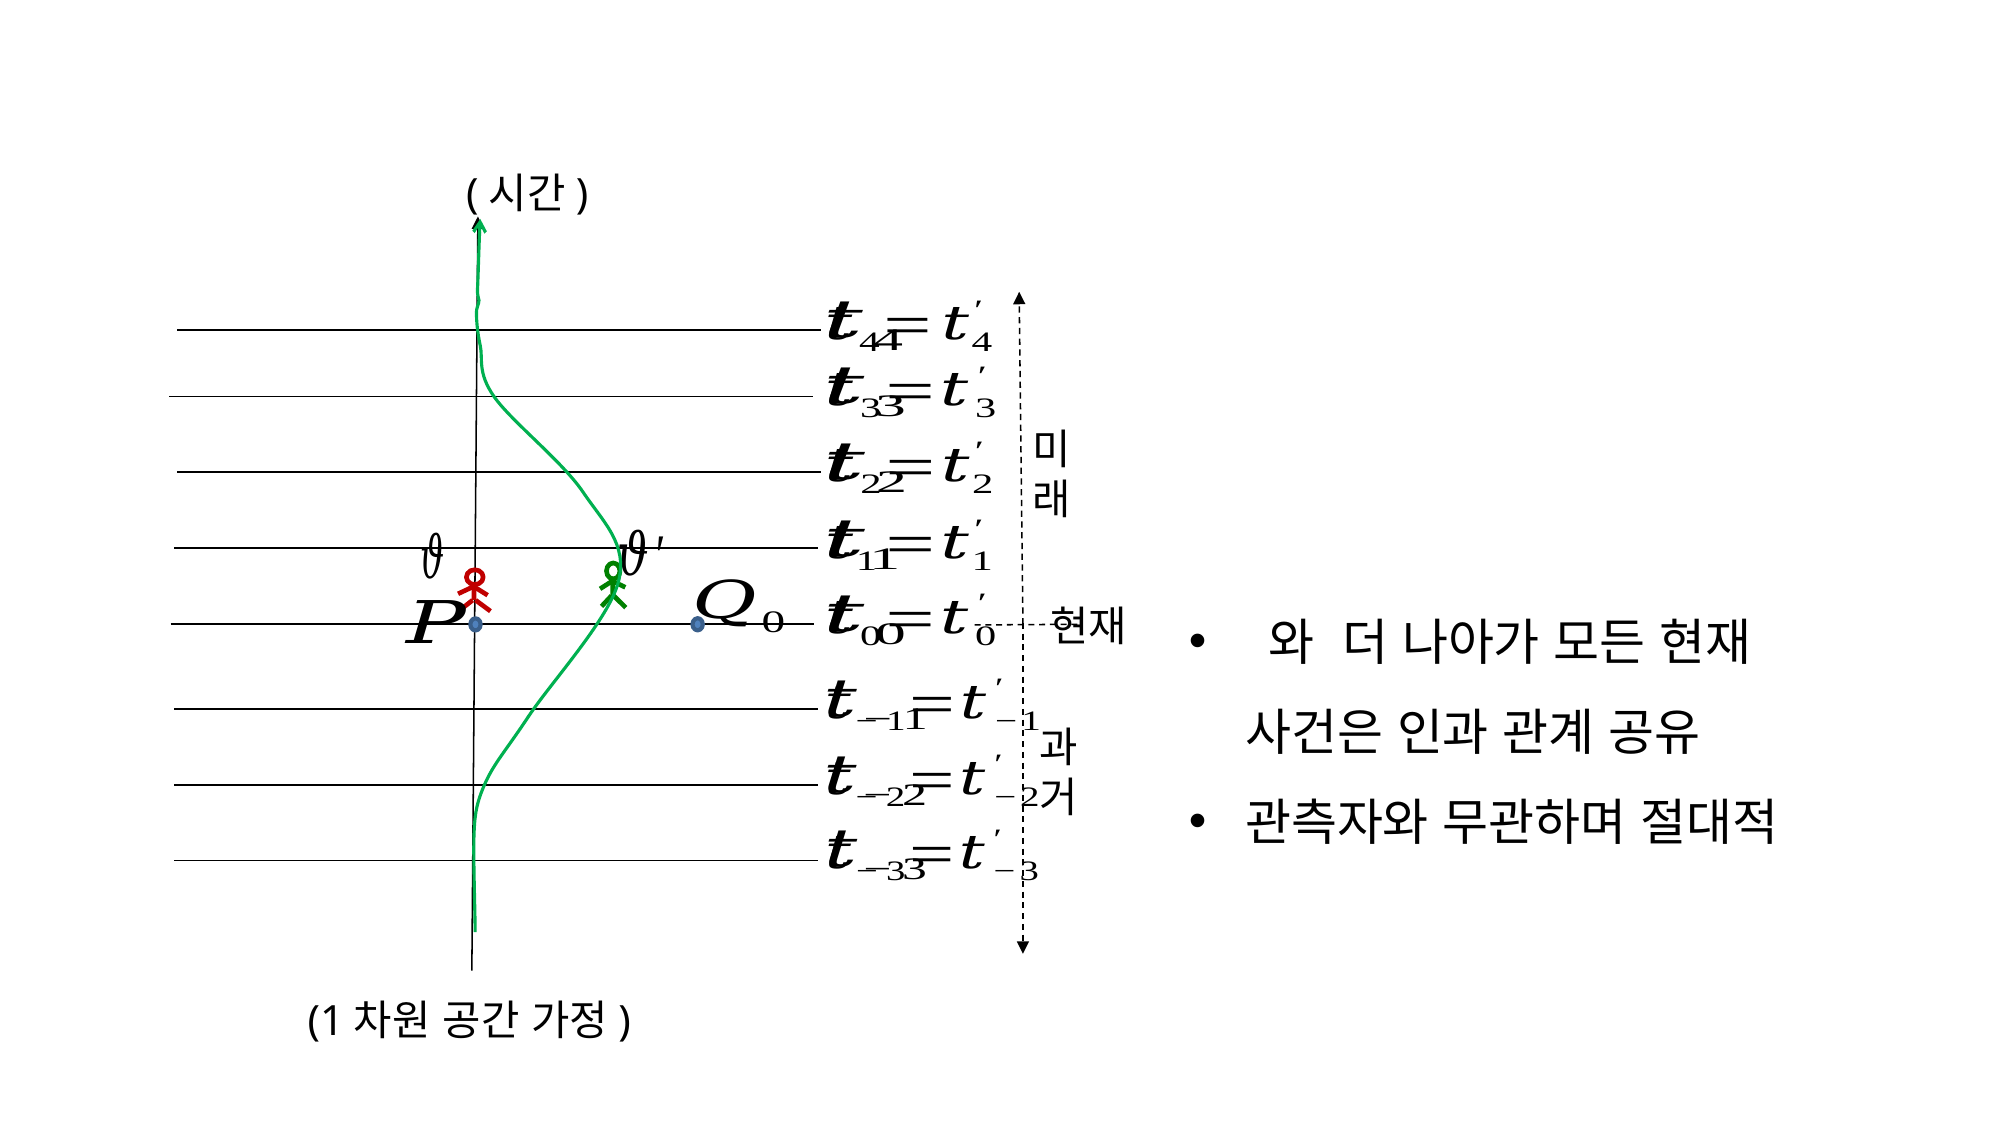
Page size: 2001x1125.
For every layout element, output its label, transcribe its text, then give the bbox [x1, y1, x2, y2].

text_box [1022, 666, 1077, 955]
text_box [420, 526, 468, 547]
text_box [974, 591, 1154, 659]
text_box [401, 591, 468, 658]
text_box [420, 556, 468, 589]
text_box (1차원 공간 가정) [292, 986, 654, 1052]
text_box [473, 218, 1042, 933]
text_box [1017, 291, 1071, 590]
